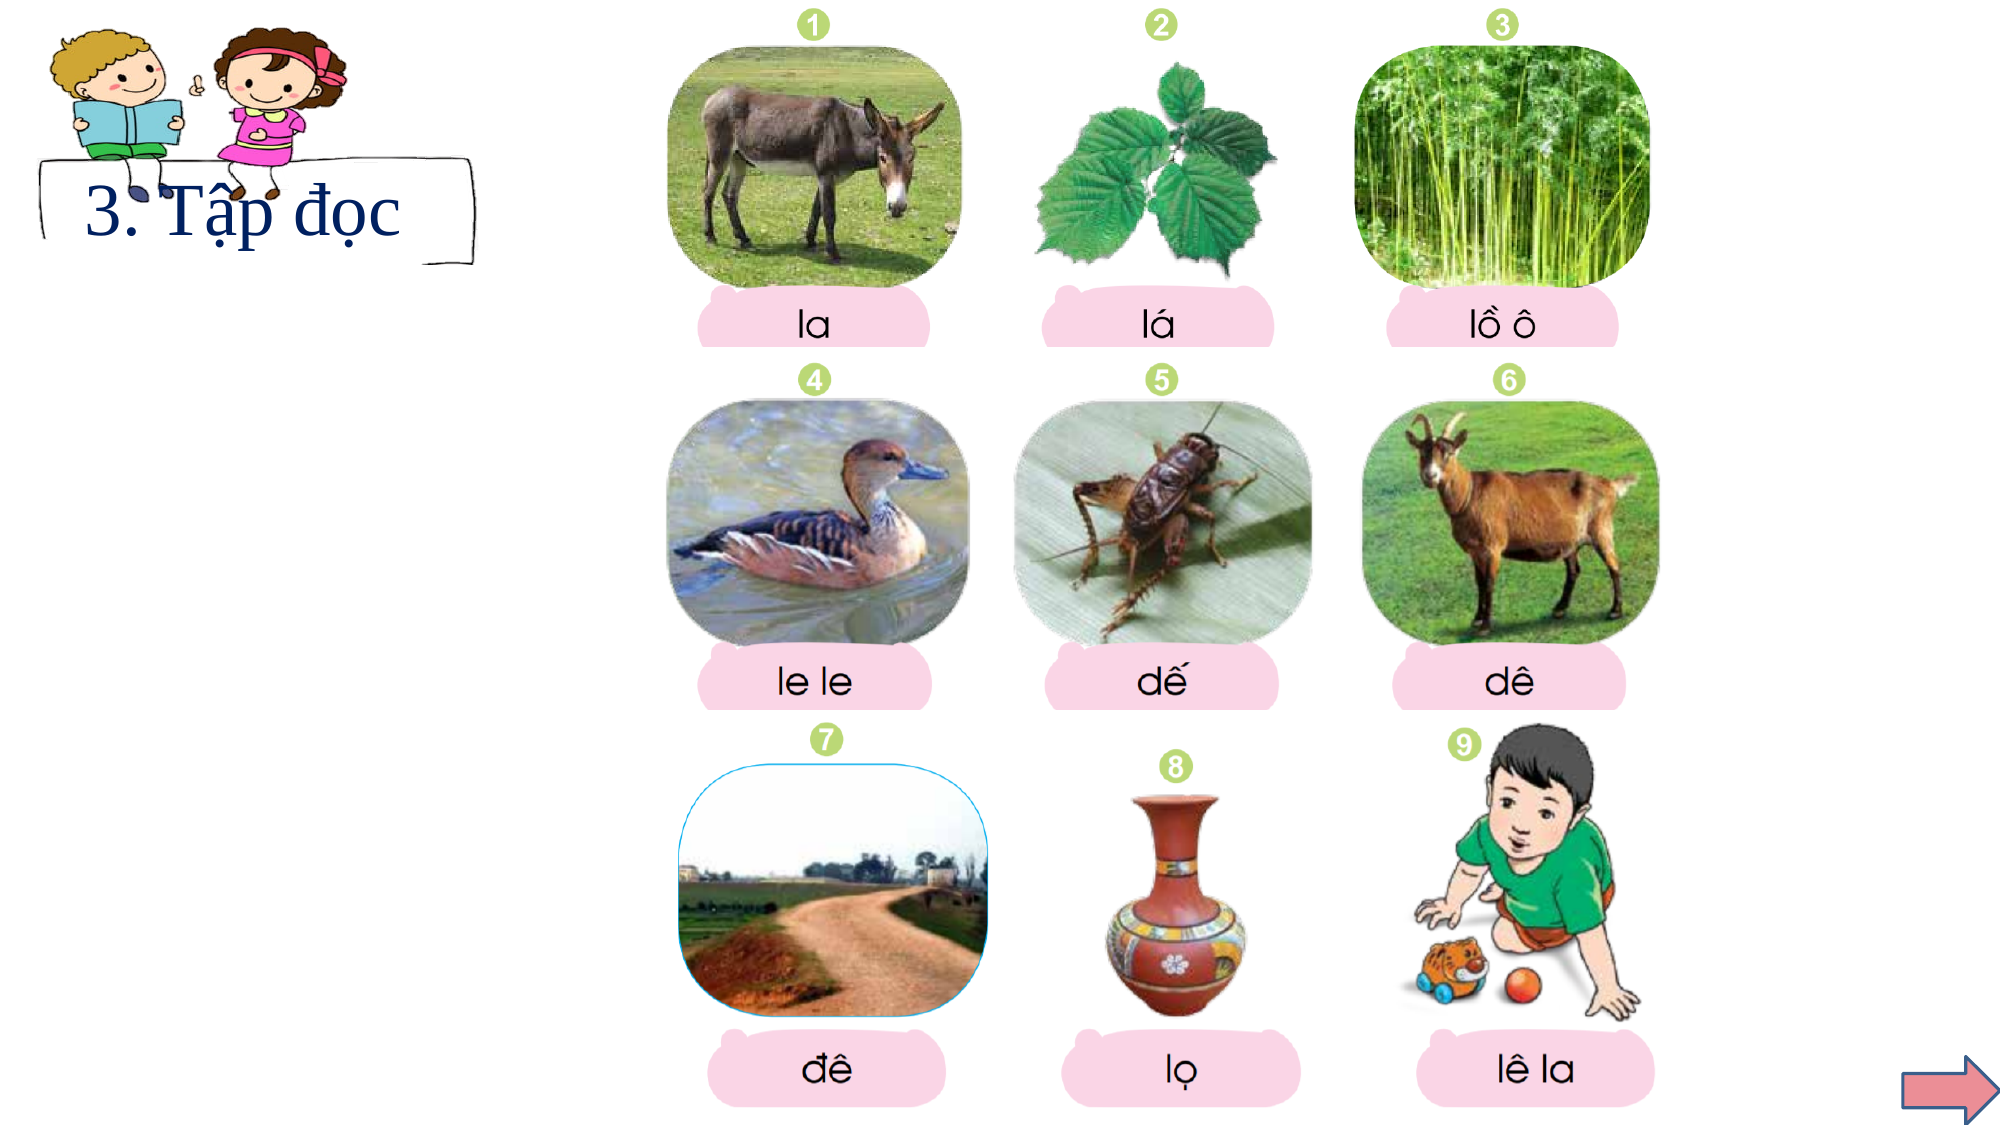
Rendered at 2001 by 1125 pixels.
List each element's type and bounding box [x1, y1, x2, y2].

picture [22, 24, 498, 283]
text_box [1900, 1054, 2000, 1125]
picture [646, 0, 1684, 1125]
